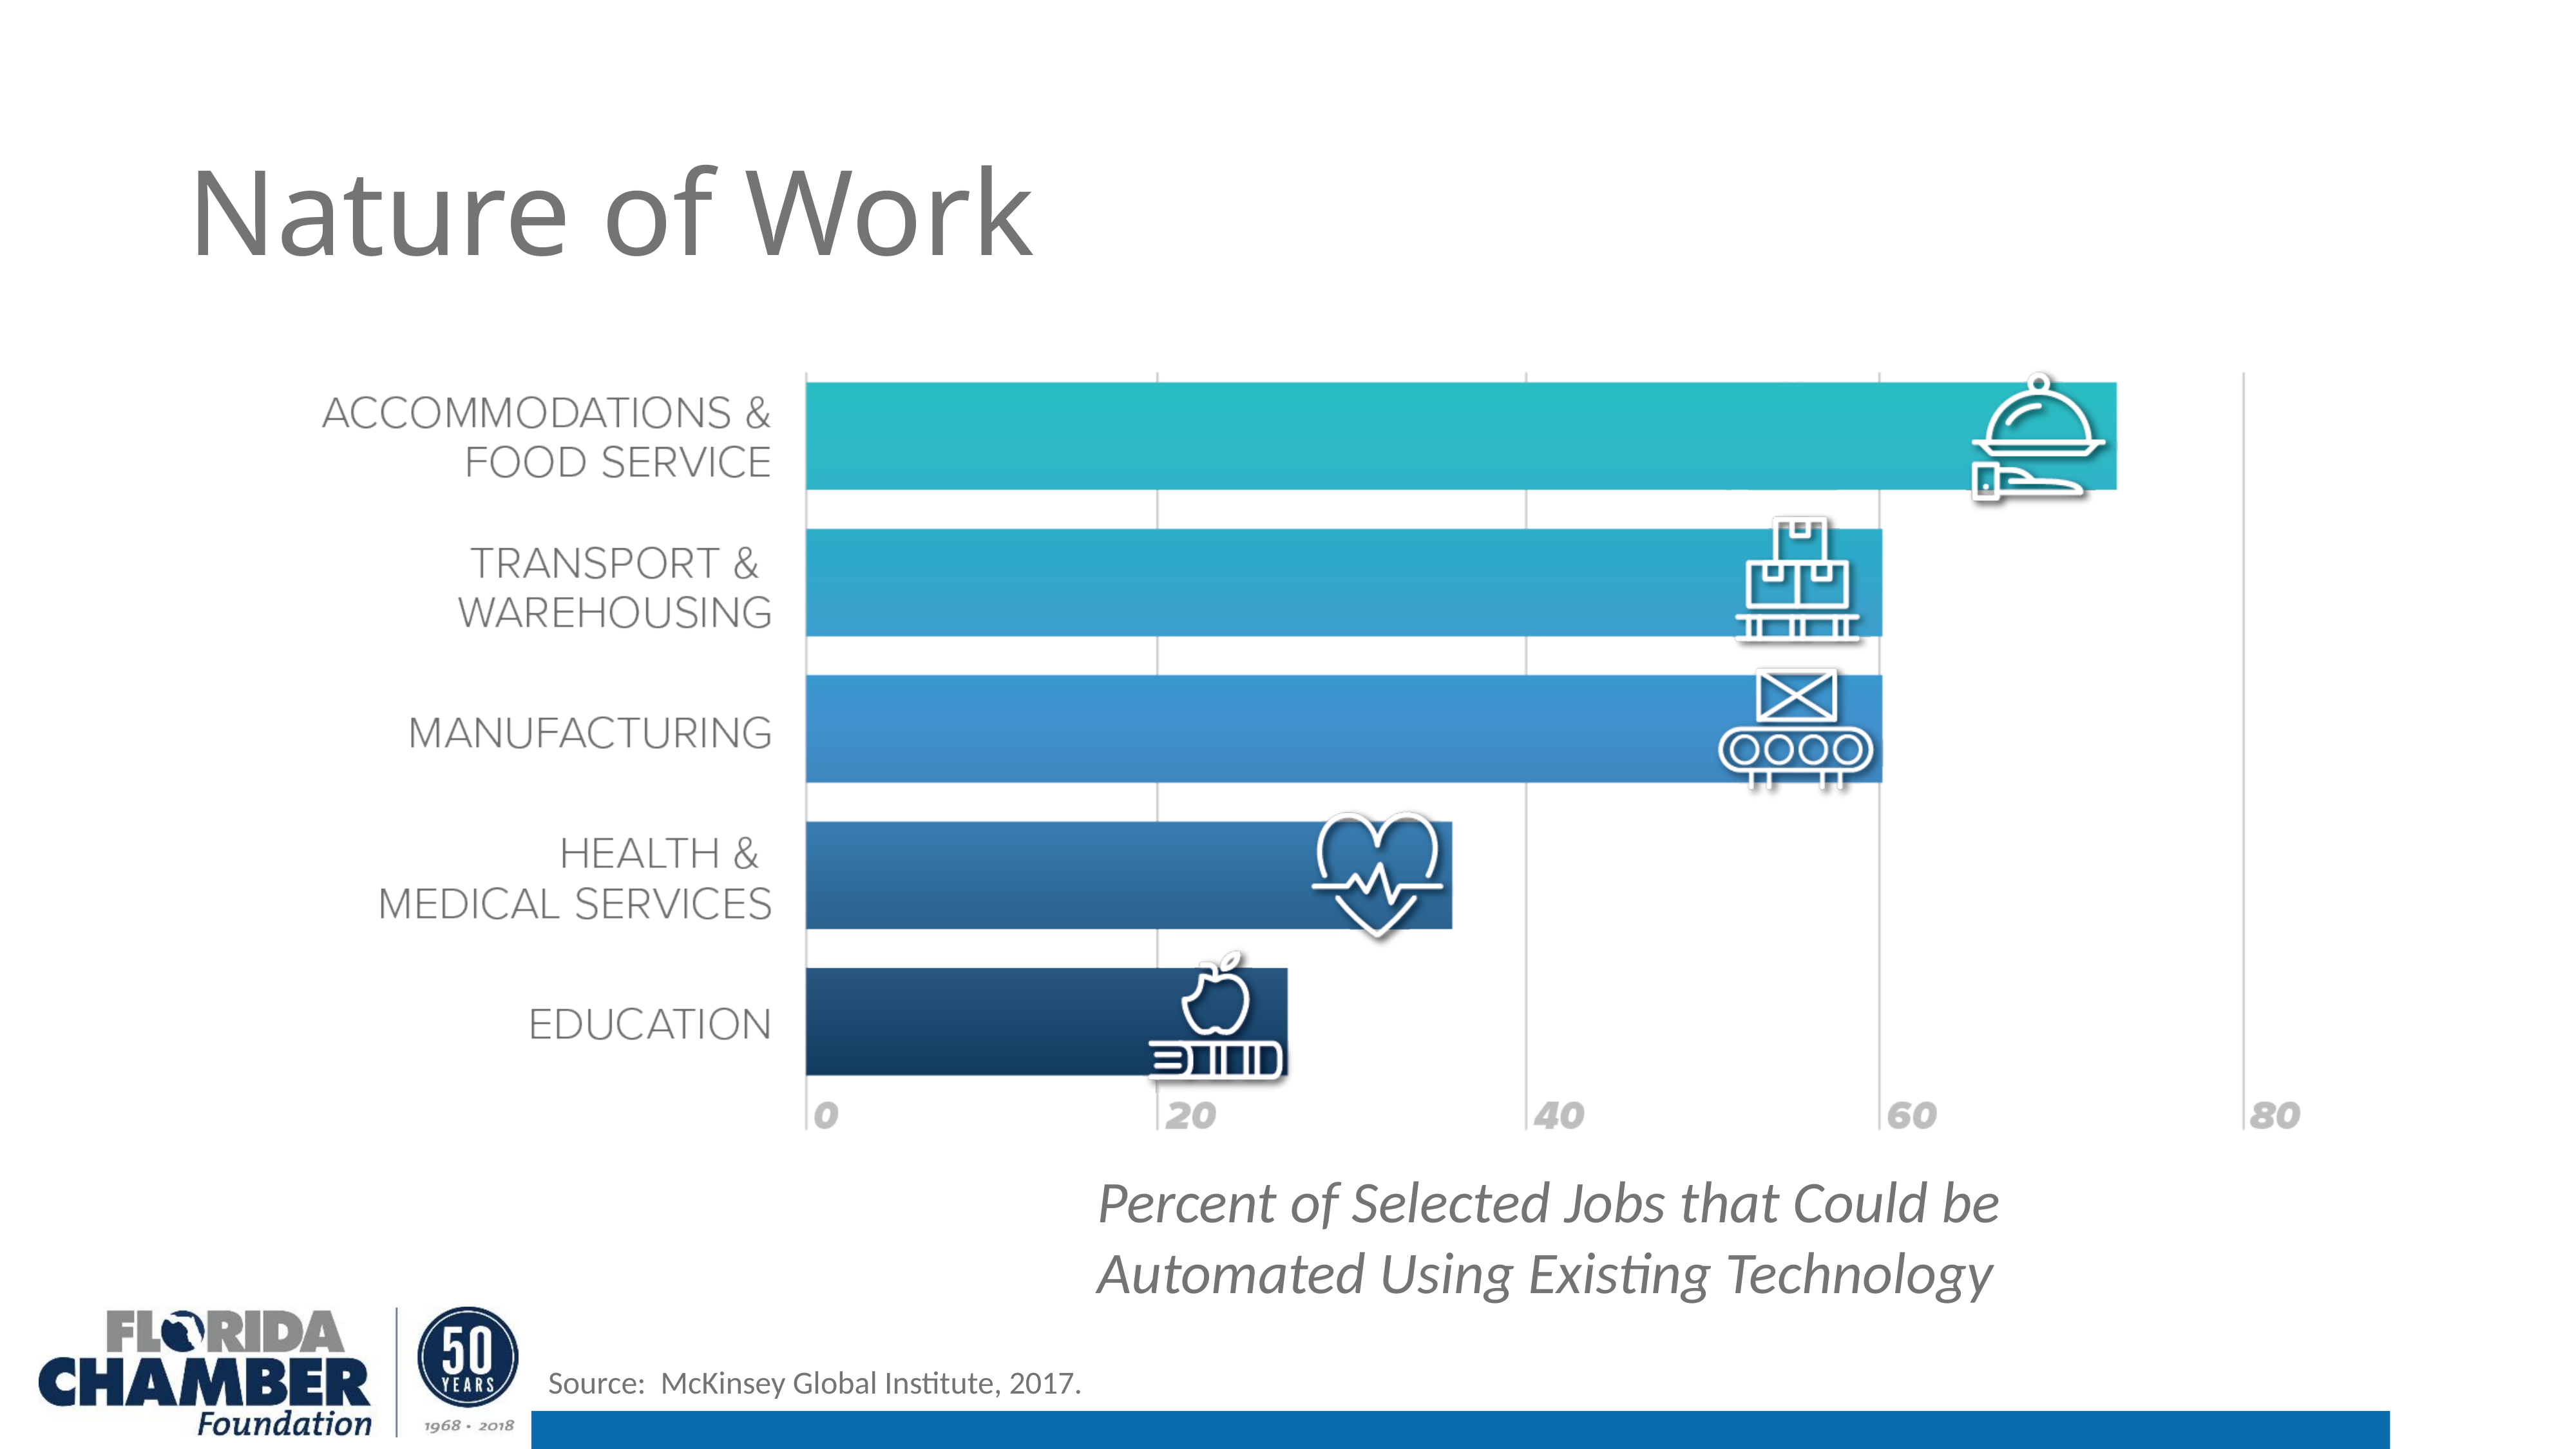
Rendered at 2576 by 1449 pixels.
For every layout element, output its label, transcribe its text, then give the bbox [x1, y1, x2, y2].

text_box Source: McKinsey Global Institute, 2017. [539, 1357, 1092, 1405]
title Nature of Work [177, 77, 2399, 357]
text_box Percent of Selected Jobs that Could be Automated Using Existing Technology [1088, 1159, 2025, 1311]
picture [39, 1307, 519, 1437]
picture [272, 355, 2307, 1136]
